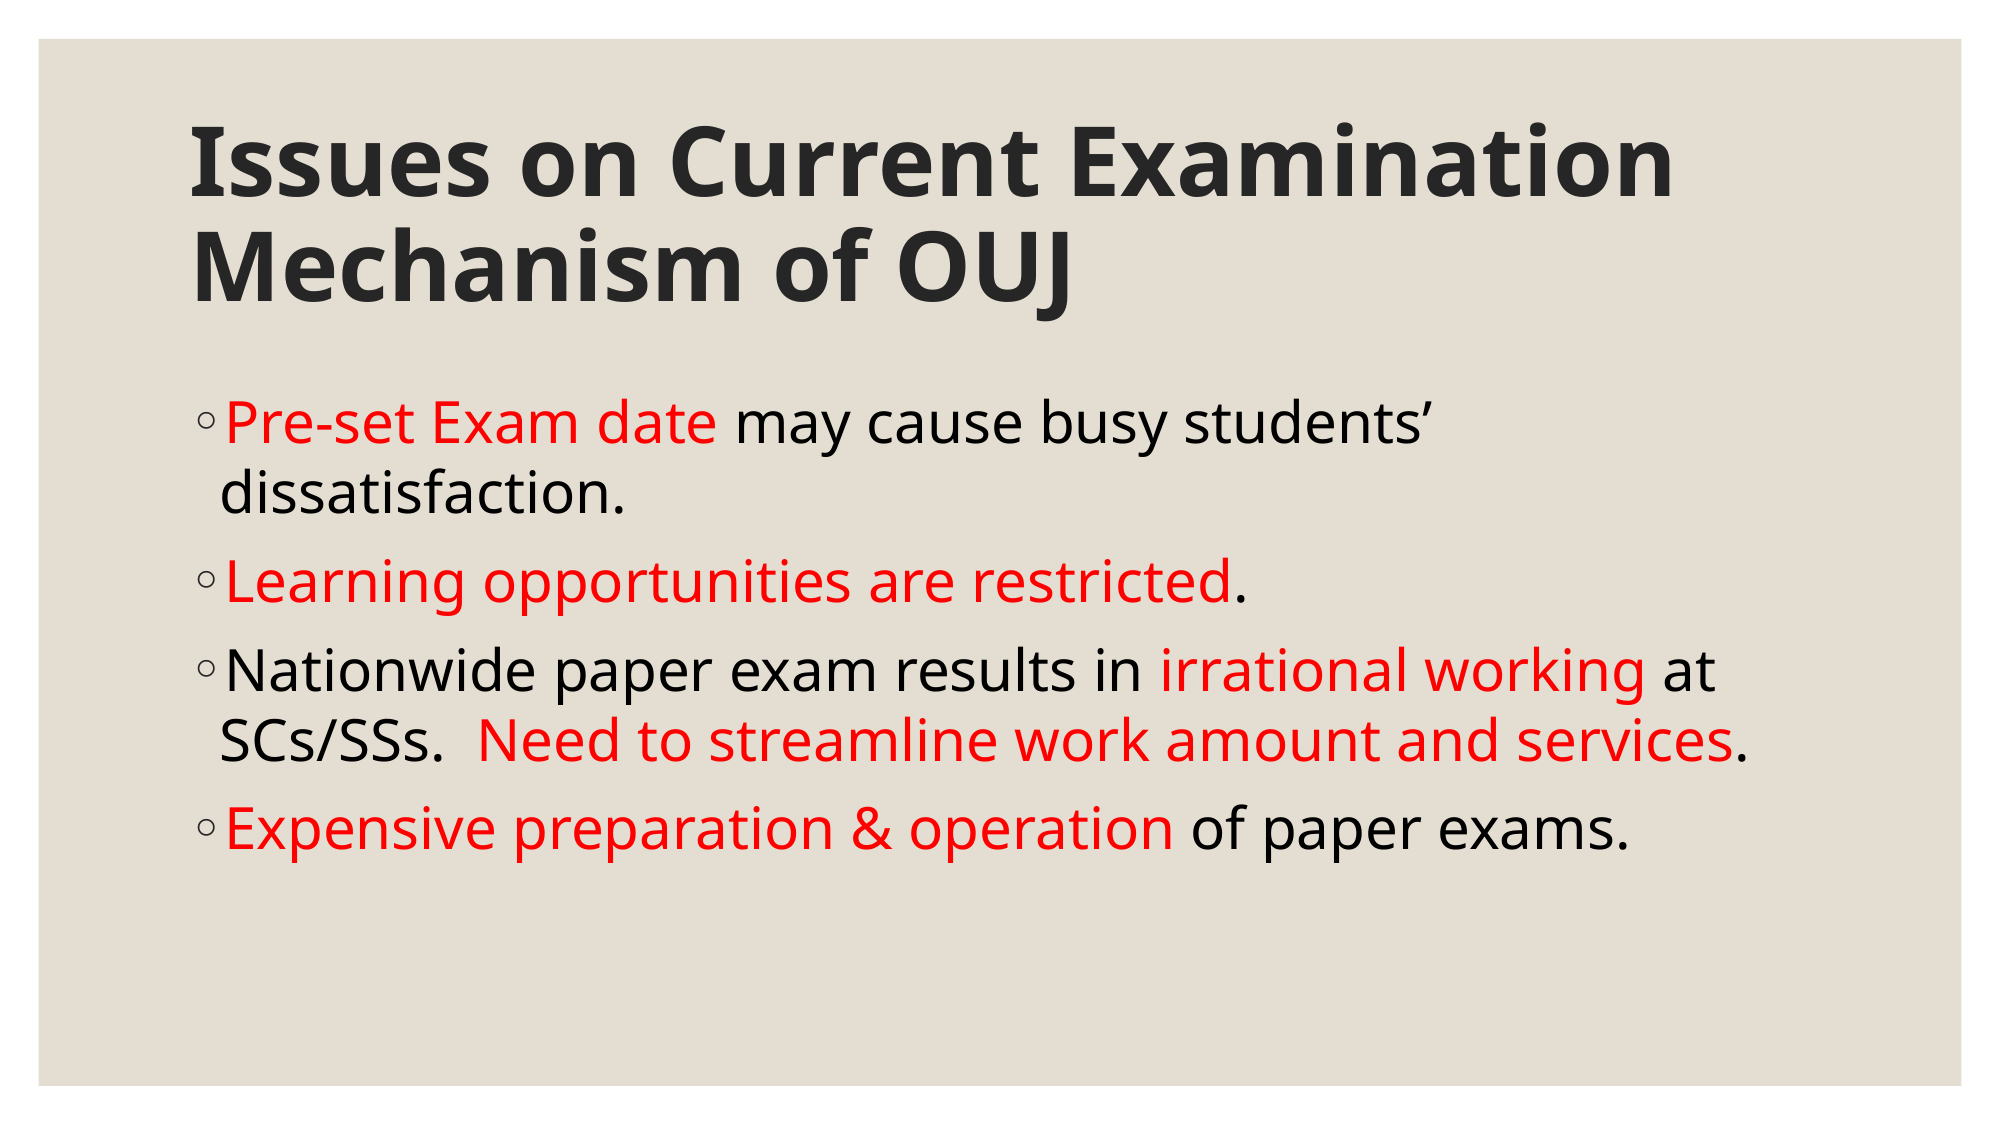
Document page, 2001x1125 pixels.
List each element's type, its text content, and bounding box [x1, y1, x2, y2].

title Issues on Current Examination Mechanism of OUJ [174, 105, 1825, 331]
list Pre-set Exam date may cause busy students’ dissatisfaction. Learning opportunities are restricted. Nationwide paper exam results in irrational working at SCs/SSs. Need to streamline work amount and services. Expensive preparation & operation of paper exams. [174, 377, 1811, 1052]
